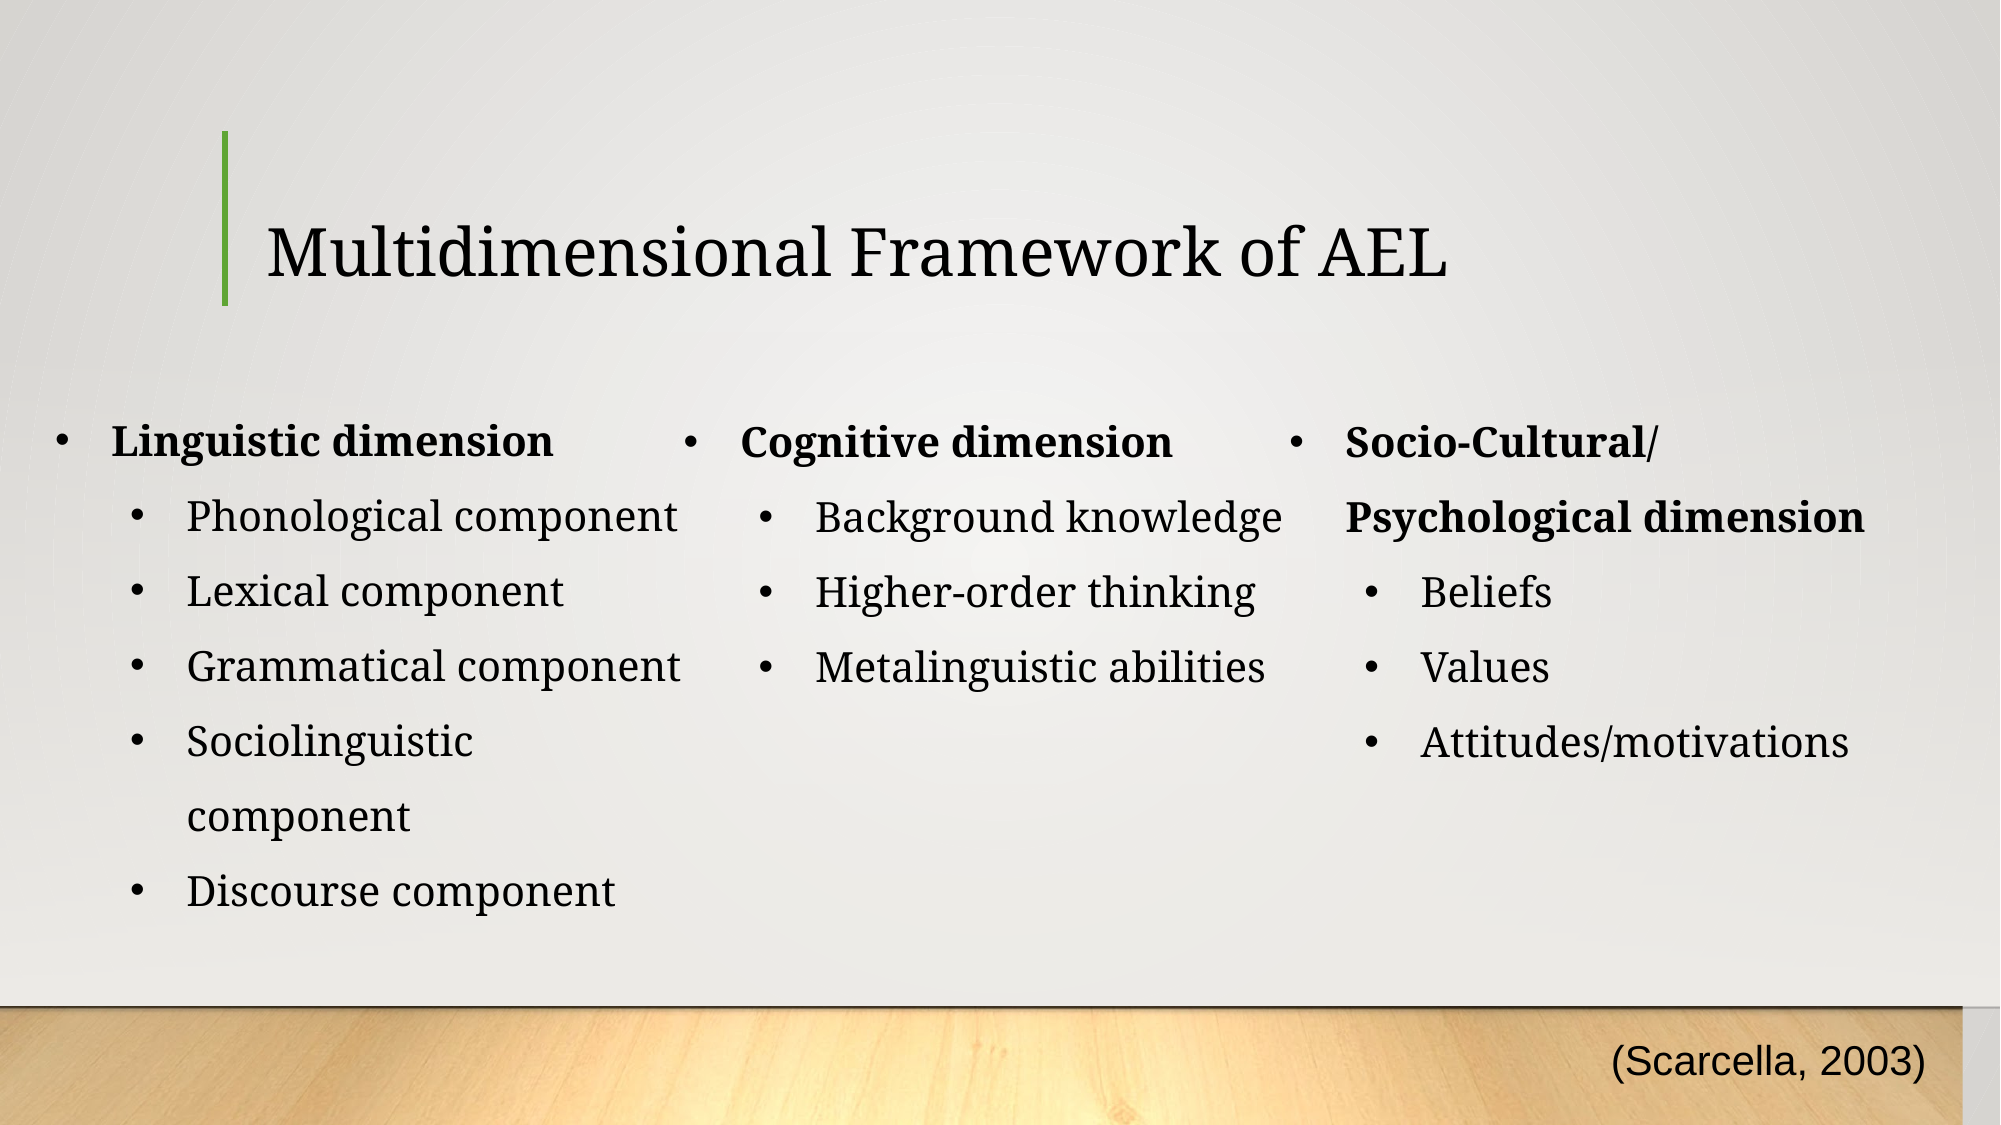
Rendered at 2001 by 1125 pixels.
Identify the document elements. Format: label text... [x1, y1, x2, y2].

list Linguistic dimension Phonological component Lexical component Grammatical component Sociolinguistic component Discourse component [40, 374, 703, 739]
title Multidimensional Framework of AEL [251, 132, 1814, 306]
list Cognitive dimension Background knowledge Higher-order thinking Metalinguistic abilities [668, 376, 1274, 740]
picture [0, 1006, 1963, 1125]
list Socio-Cultural/Psychological dimension Beliefs Values Attitudes/motivations [1274, 376, 1960, 776]
text_box (Scarcella, 2003) [1596, 1026, 2000, 1092]
